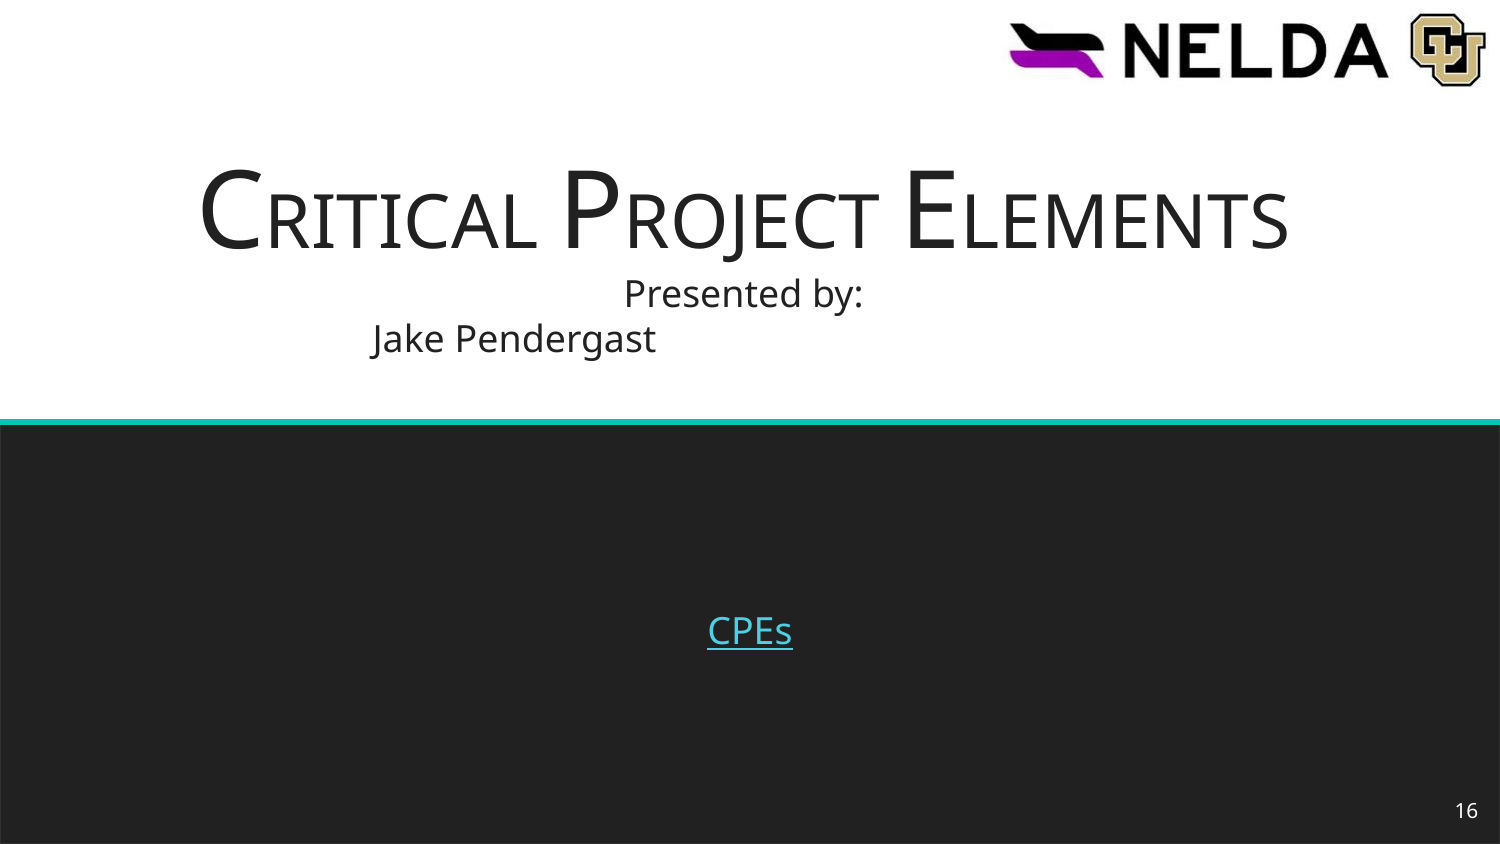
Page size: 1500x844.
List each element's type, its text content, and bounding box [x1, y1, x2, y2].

picture [0, 0, 1500, 419]
text_box CPEs [0, 428, 1500, 844]
title CRITICAL PROJECT ELEMENTS Presented by: Jake Pendergast [27, 129, 1461, 372]
slide_number 16 [1432, 779, 1500, 844]
